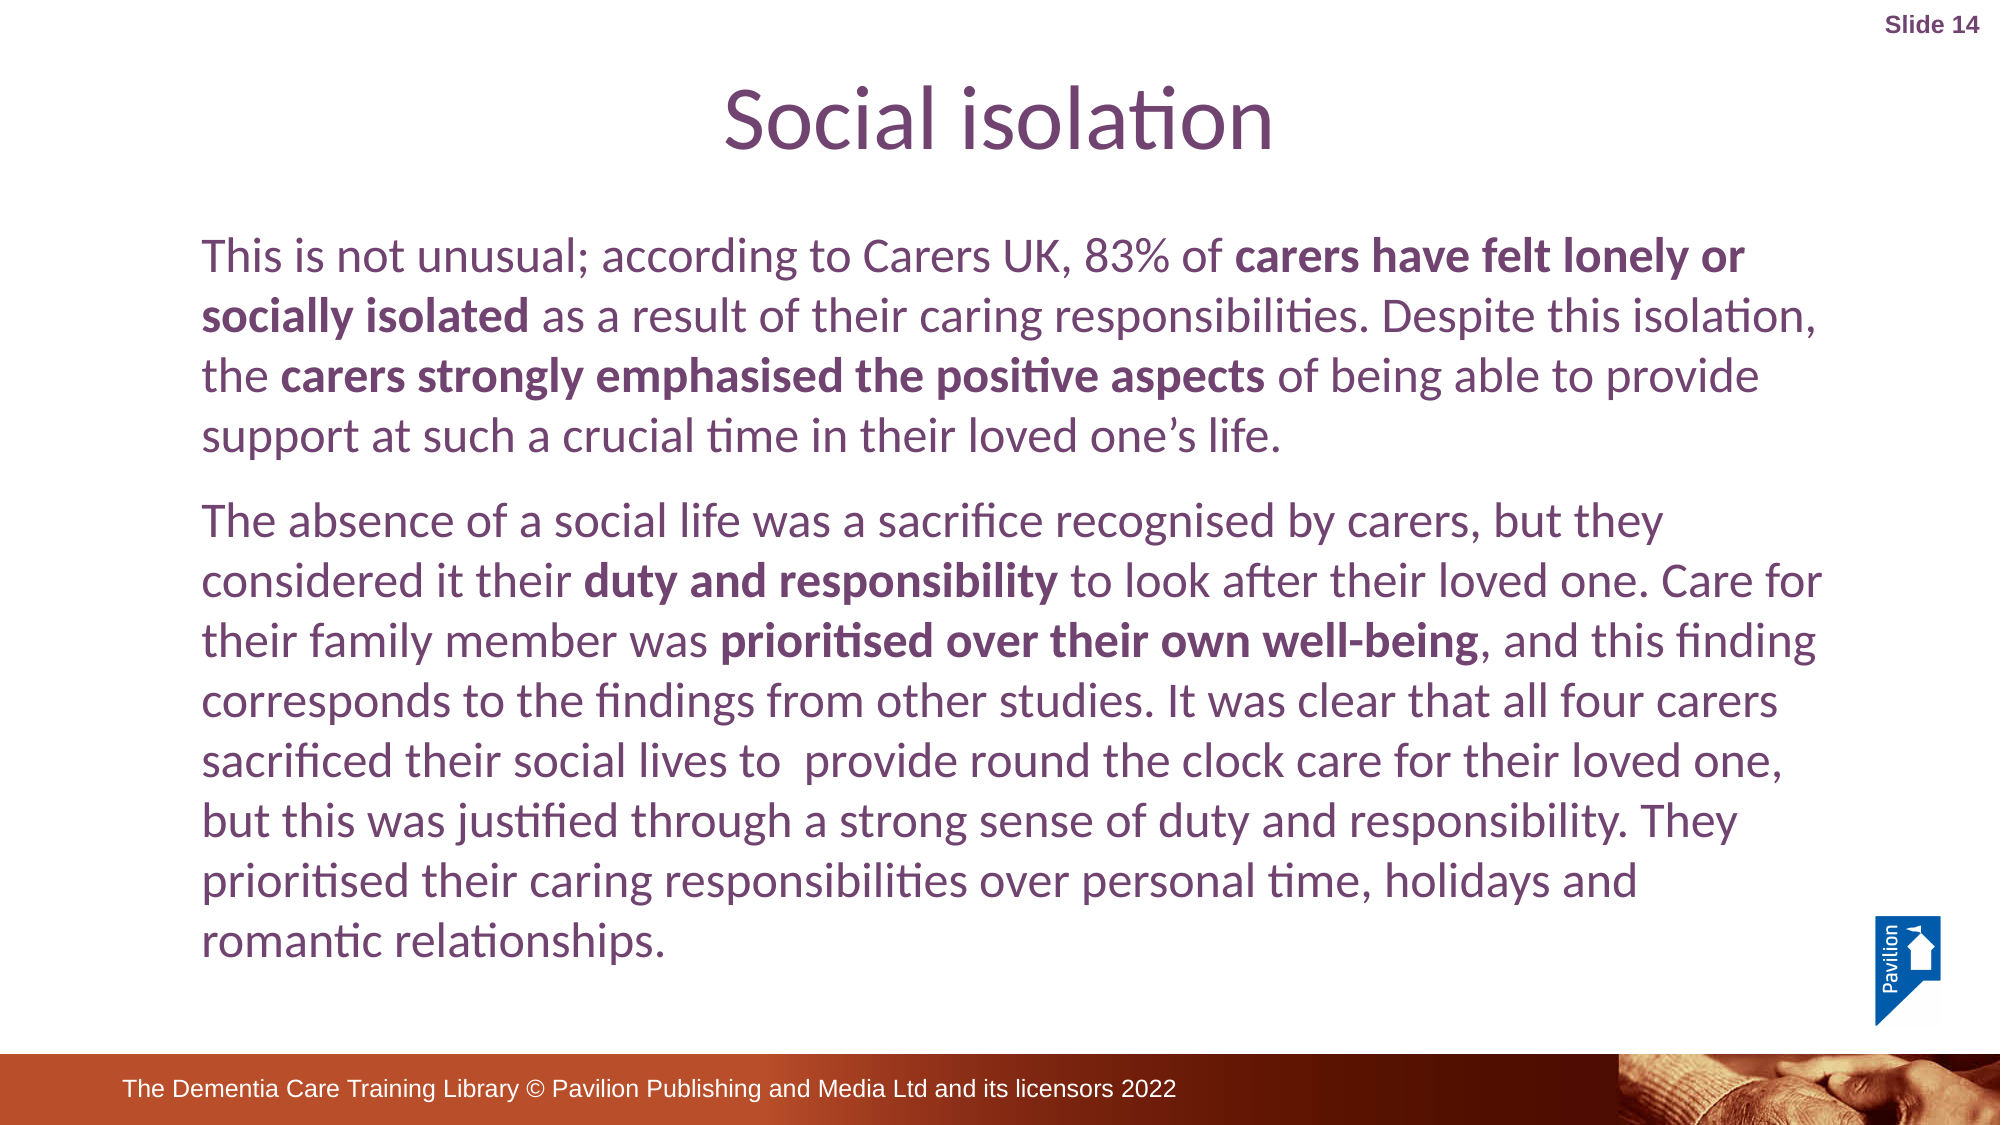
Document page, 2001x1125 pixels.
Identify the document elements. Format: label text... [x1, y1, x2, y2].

text_box This is not unusual; according to Carers UK, 83% of carers have felt lonely or socially isolated as a result of their caring responsibilities. Despite this isolation, the carers strongly emphasised the positive aspects of being able to provide support at such a crucial time in their loved one’s life. The absence of a social life was a sacrifice recognised by carers, but they considered it their duty and responsibility to look after their loved one. Care for their family member was prioritised over their own well-being, and this finding corresponds to the findings from other studies. It was clear that all four carers sacrificed their social lives to provide round the clock care for their loved one, but this was justified through a strong sense of duty and responsibility. They prioritised their caring responsibilities over personal time, holidays and romantic relationships. [186, 214, 1844, 975]
picture [1875, 916, 1941, 1026]
picture [0, 1054, 2000, 1125]
text_box Slide 14 [1870, 1, 1996, 47]
text_box Social isolation [0, 50, 2000, 175]
